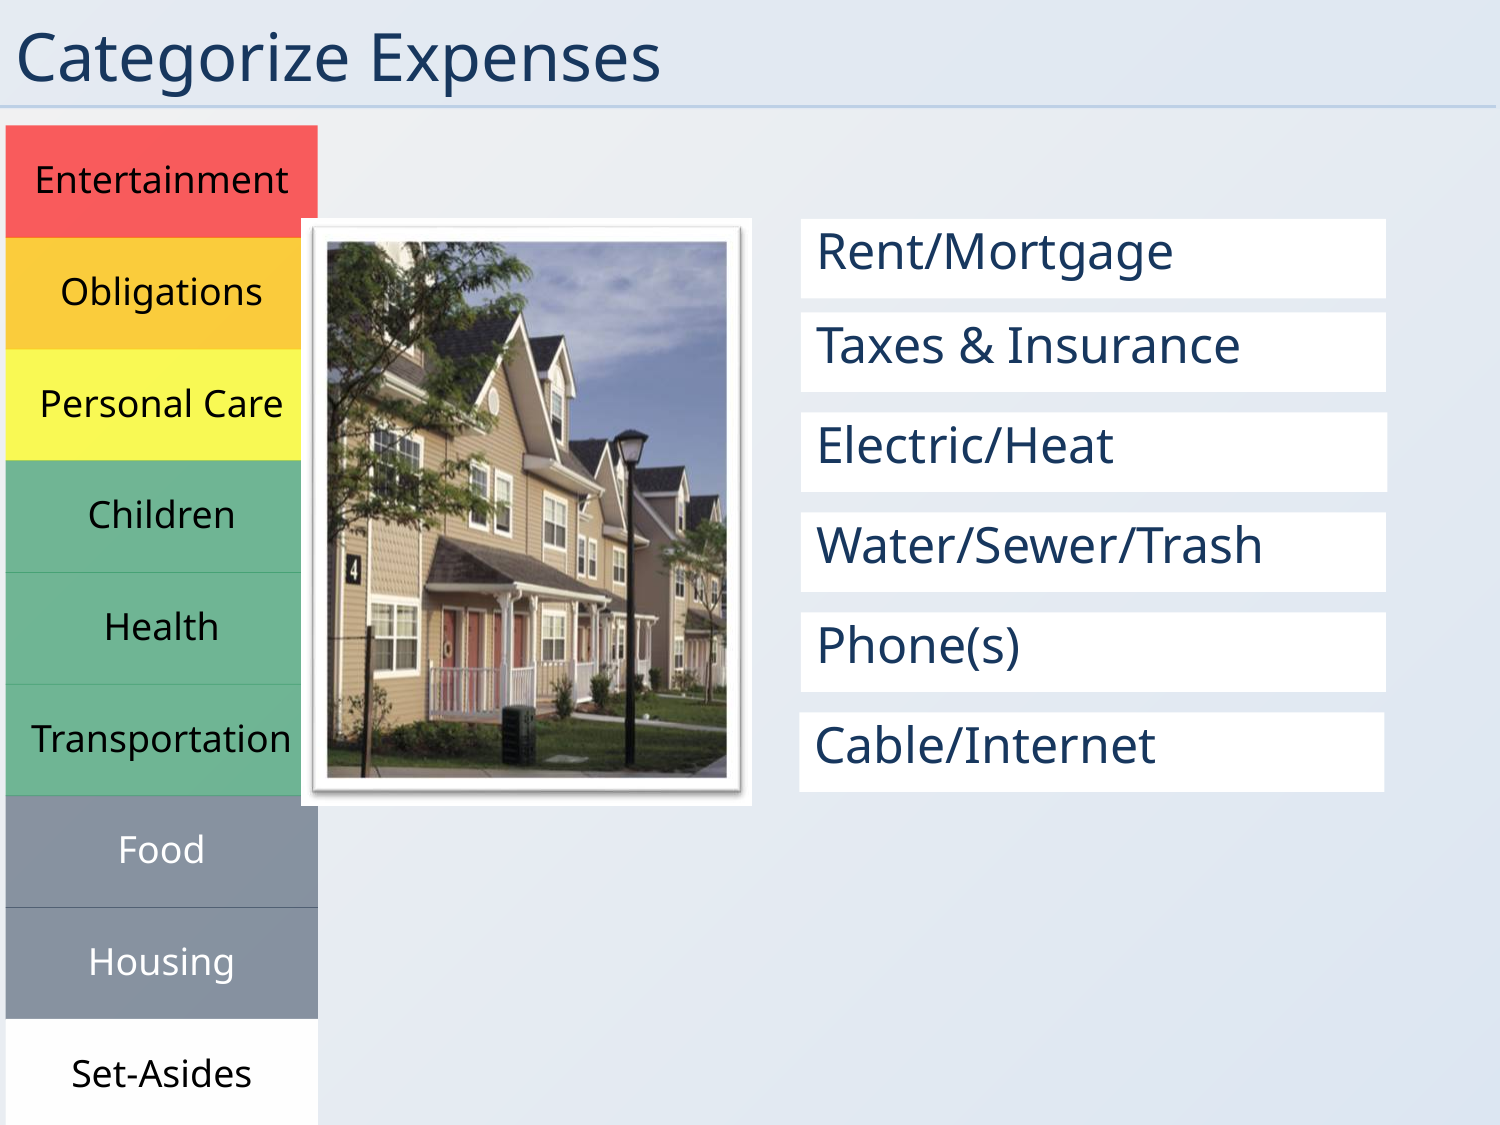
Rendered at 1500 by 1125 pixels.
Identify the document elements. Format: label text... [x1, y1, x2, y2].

text_box Water/Sewer/Trash [800, 512, 1386, 592]
text_box Obligations [5, 238, 295, 350]
title Categorize Expenses [0, 0, 1500, 110]
text_box Electric/Heat [801, 412, 1388, 492]
text_box Personal Care [5, 350, 295, 460]
text_box Children [5, 460, 295, 573]
text_box Set-Asides [5, 1018, 318, 1125]
text_box Taxes & Insurance [800, 312, 1386, 392]
text_box Phone(s) [800, 612, 1386, 692]
text_box Cable/Internet [799, 712, 1385, 792]
text_box Food [5, 797, 318, 908]
picture [300, 218, 753, 807]
text_box Transportation [5, 685, 295, 797]
text_box Health [5, 573, 295, 685]
text_box Rent/Mortgage [800, 218, 1386, 299]
text_box Entertainment [5, 125, 318, 238]
text_box Housing [5, 908, 318, 1018]
